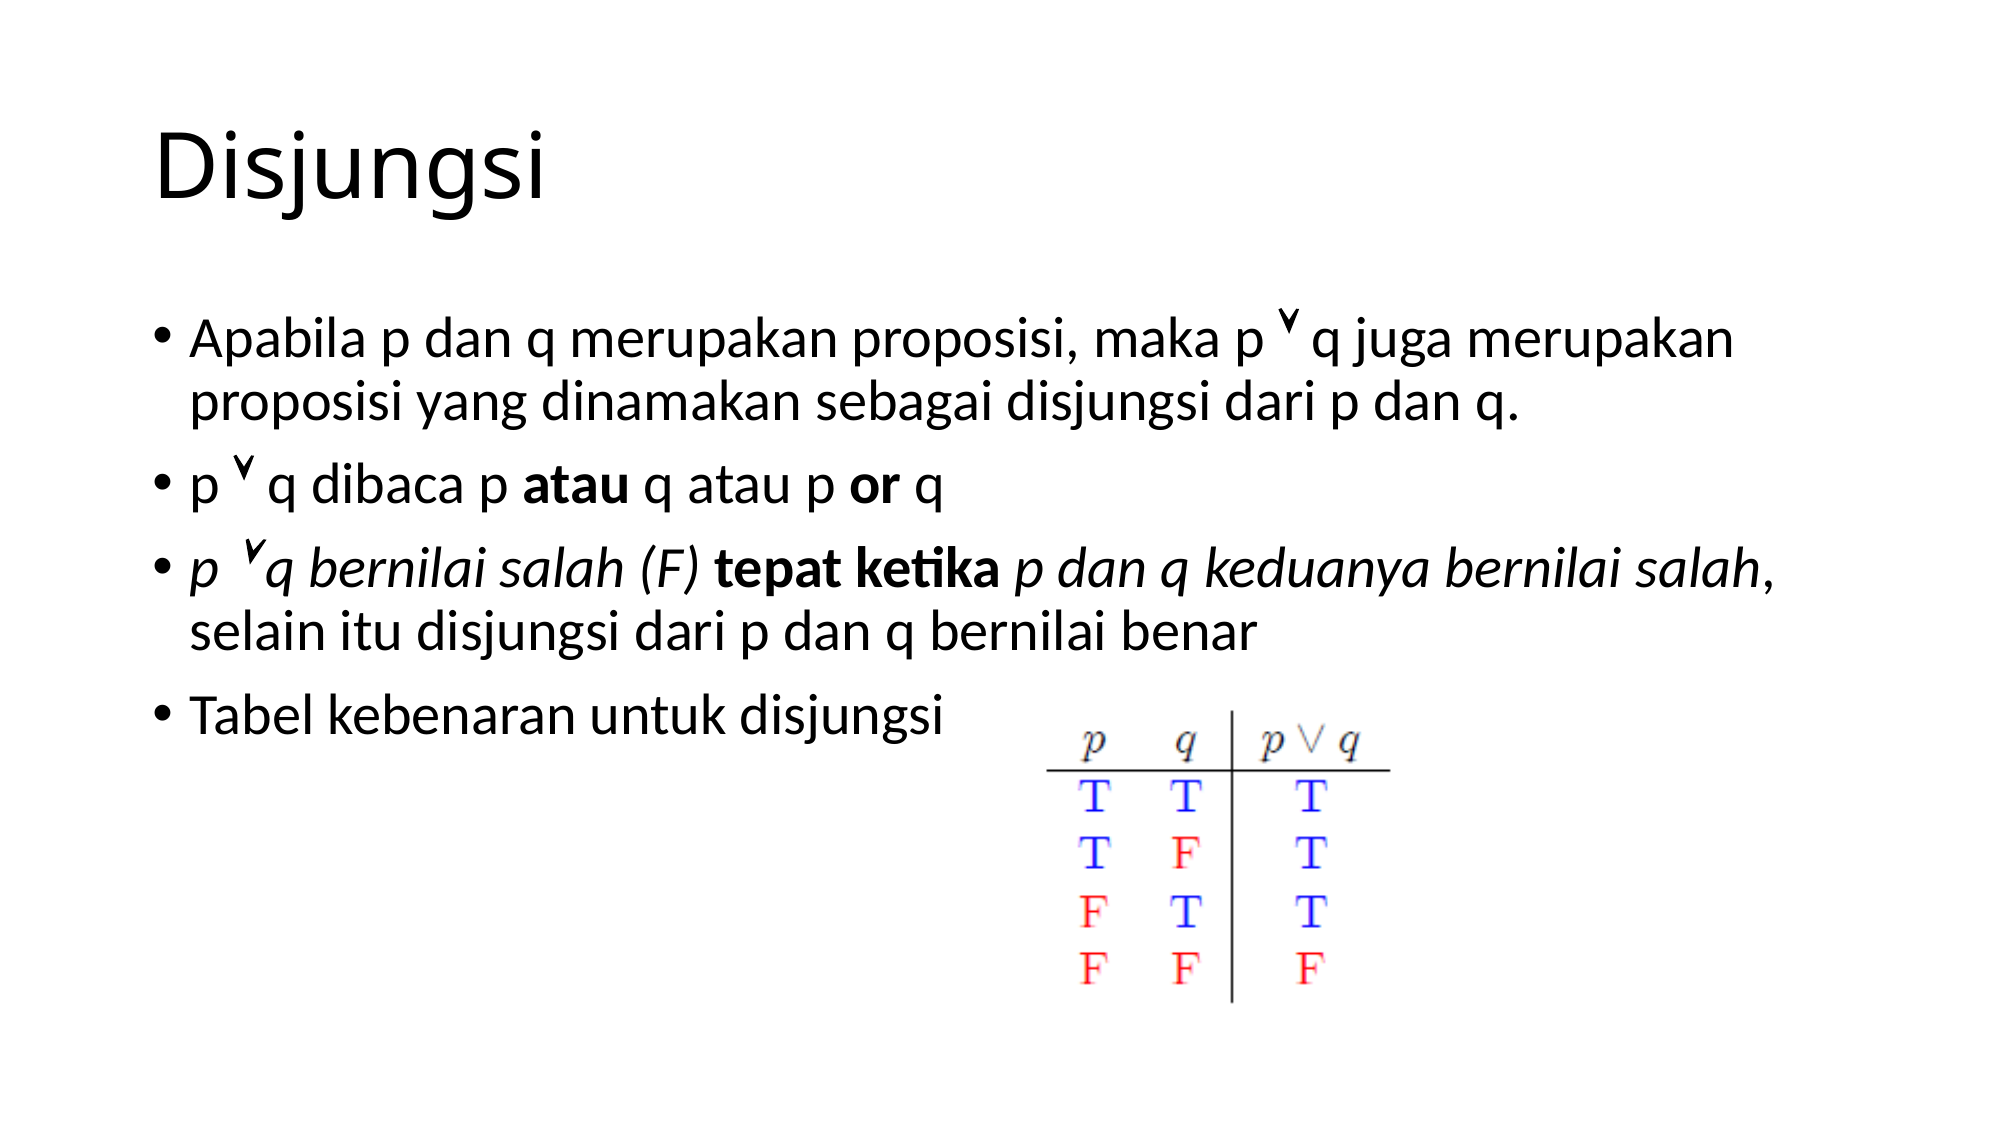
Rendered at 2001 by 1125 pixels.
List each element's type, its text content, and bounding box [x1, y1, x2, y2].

picture [1021, 707, 1418, 1014]
title Disjungsi [137, 59, 1863, 278]
list Apabila p dan q merupakan proposisi, maka p  q juga merupakan proposisi yang dinamakan sebagai disjungsi dari p dan q. p  q dibaca p atau q atau p or q p  q bernilai salah (F) tepat ketika p dan q keduanya bernilai salah, selain itu disjungsi dari p dan q bernilai benar Tabel kebenaran untuk disjungsi [137, 299, 1863, 1014]
